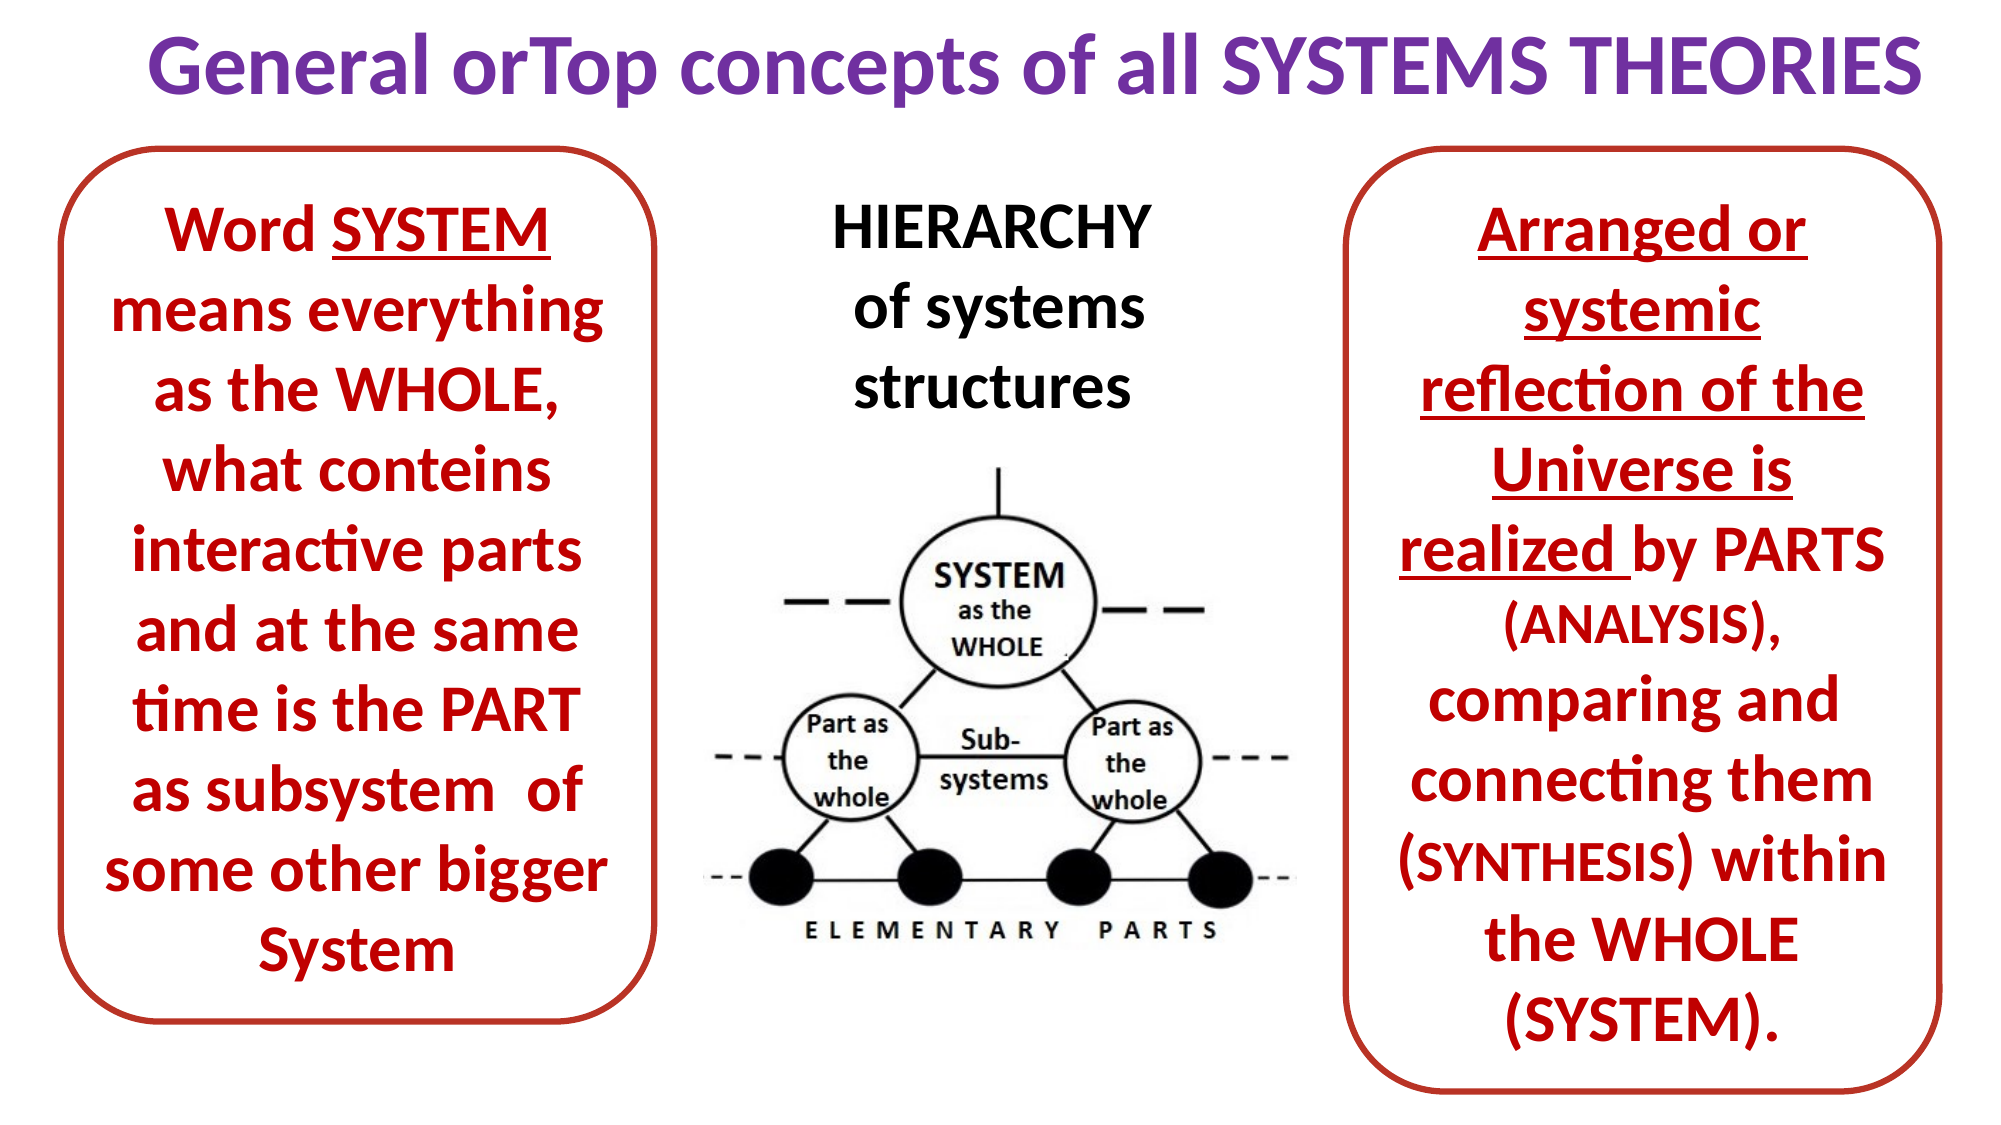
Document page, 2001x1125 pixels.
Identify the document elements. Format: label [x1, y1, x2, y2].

text_box [60, 0, 1971, 1095]
